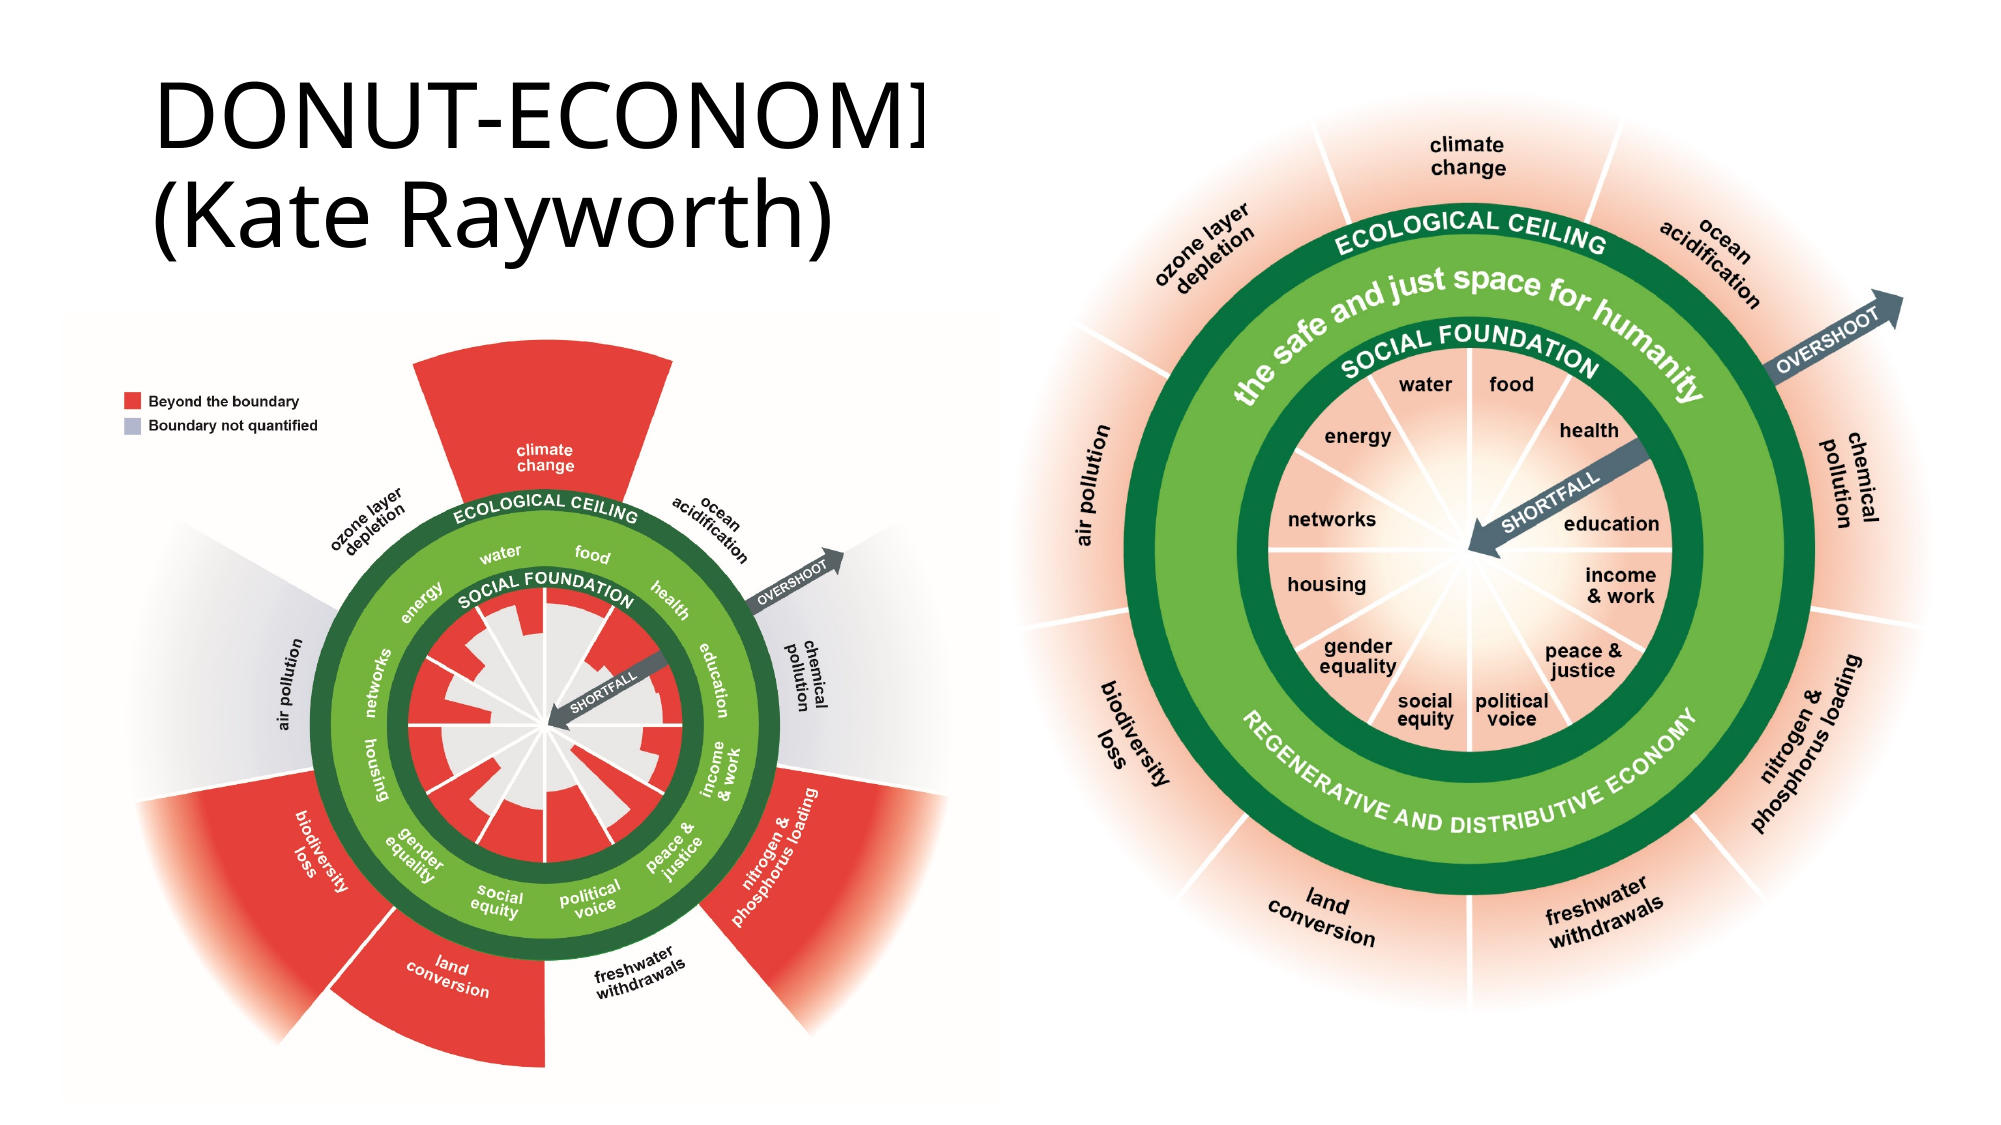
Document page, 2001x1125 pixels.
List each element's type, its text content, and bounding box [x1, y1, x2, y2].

title DONUT-ECONOMIE (Kate Rayworth) [137, 59, 924, 278]
picture [61, 0, 2000, 1102]
